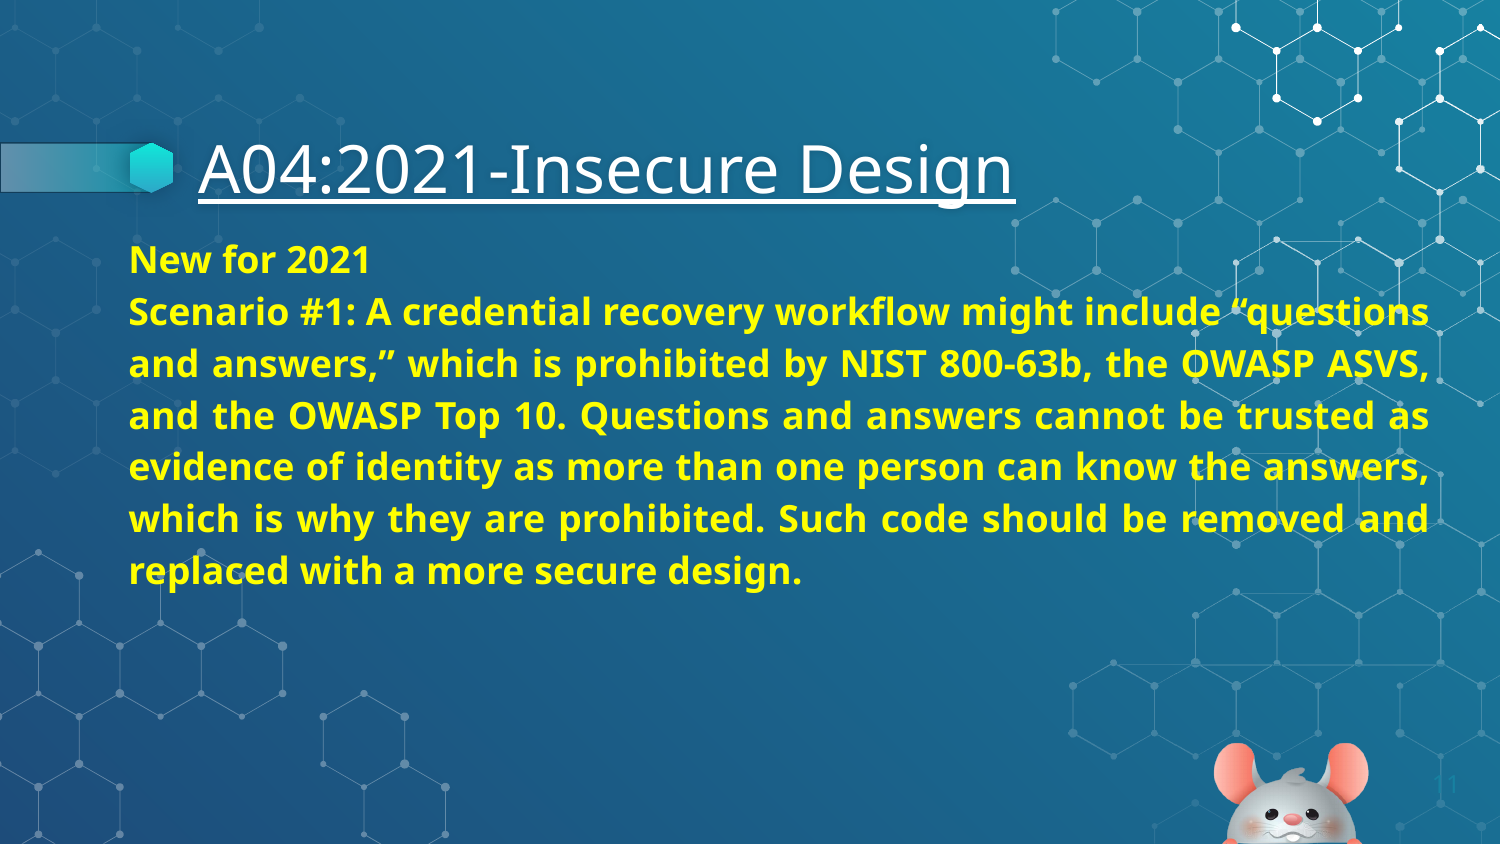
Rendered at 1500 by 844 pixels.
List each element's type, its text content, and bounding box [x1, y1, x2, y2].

picture [1179, 718, 1403, 844]
title A04:2021-Insecure Design [198, 140, 1500, 198]
text_box New for 2021 Scenario #1: A credential recovery workflow might include “questions and answers,” which is prohibited by NIST 800-63b, the OWASP ASVS, and the OWASP Top 10. Questions and answers cannot be trusted as evidence of identity as more than one person can know the answers, which is why they are prohibited. Such code should be removed and replaced with a more secure design. [38, 214, 1447, 607]
slide_number 11 [1417, 752, 1475, 819]
